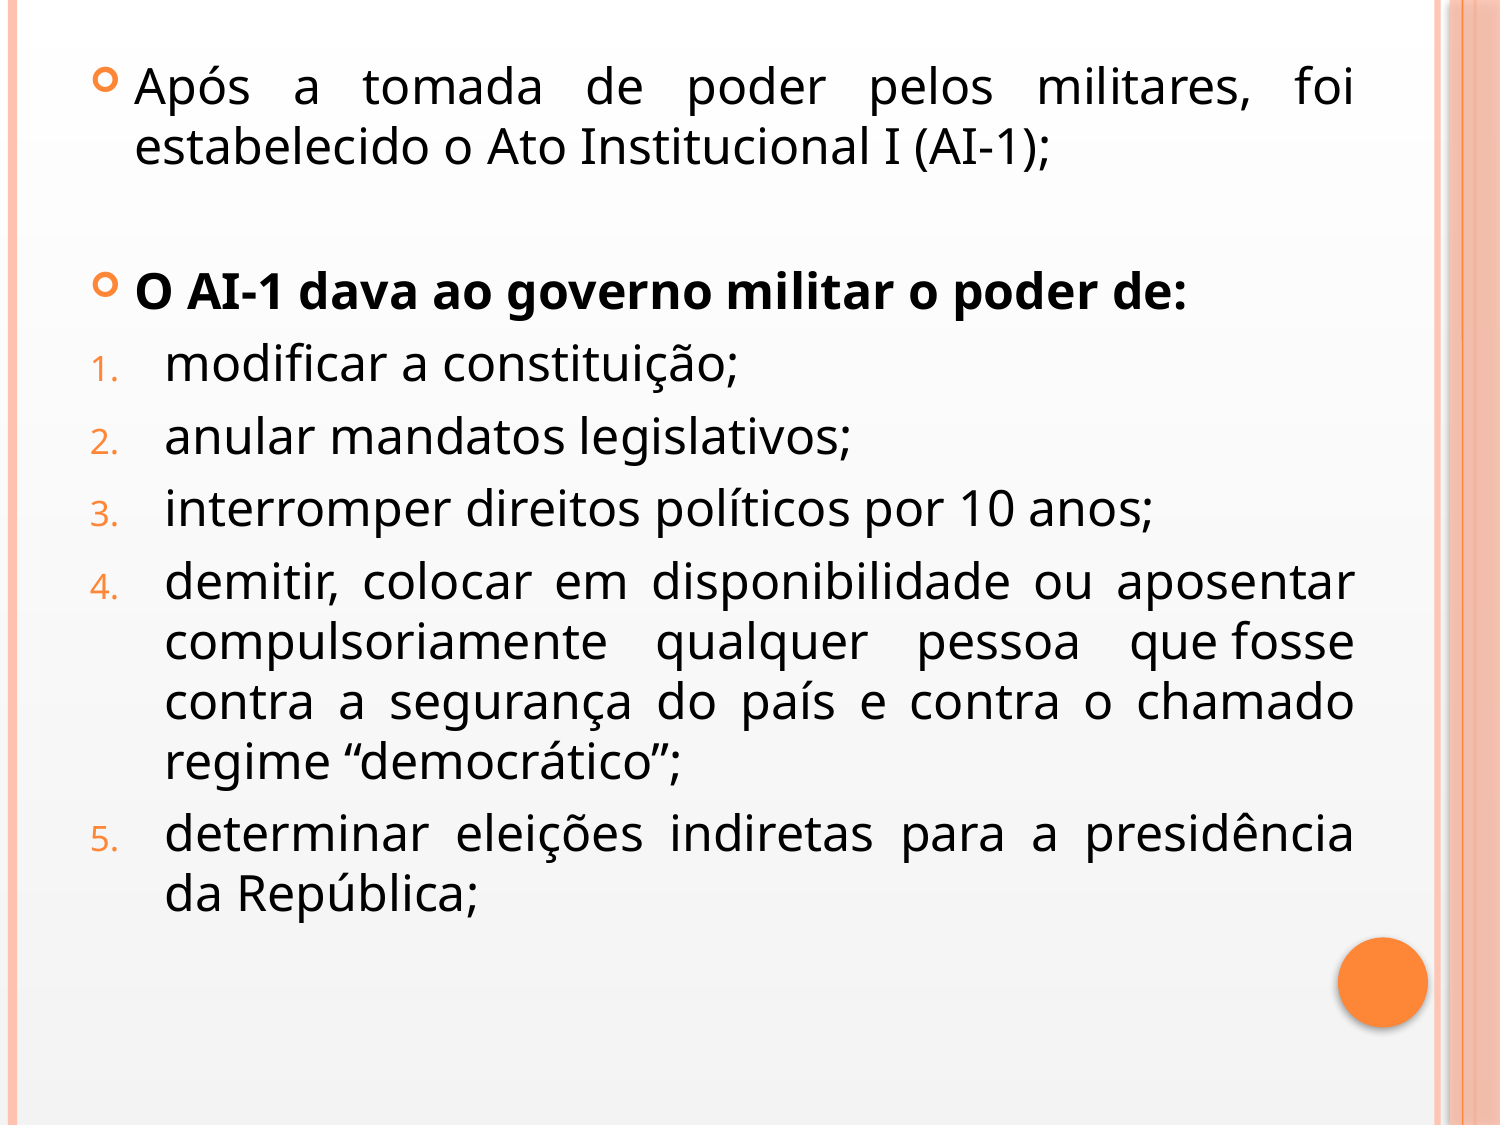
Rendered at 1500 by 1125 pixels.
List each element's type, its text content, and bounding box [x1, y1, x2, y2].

list Após a tomada de poder pelos militares, foi estabelecido o Ato Institucional I (AI-1); O AI-1 dava ao governo militar o poder de: modificar a constituição; anular mandatos legislativos; interromper direitos políticos por 10 anos; demitir, colocar em disponibilidade ou aposentar compulsoriamente qualquer pessoa que fosse contra a segurança do país e contra o chamado regime “democrático”; determinar eleições indiretas para a presidência da República; [75, 46, 1372, 1062]
